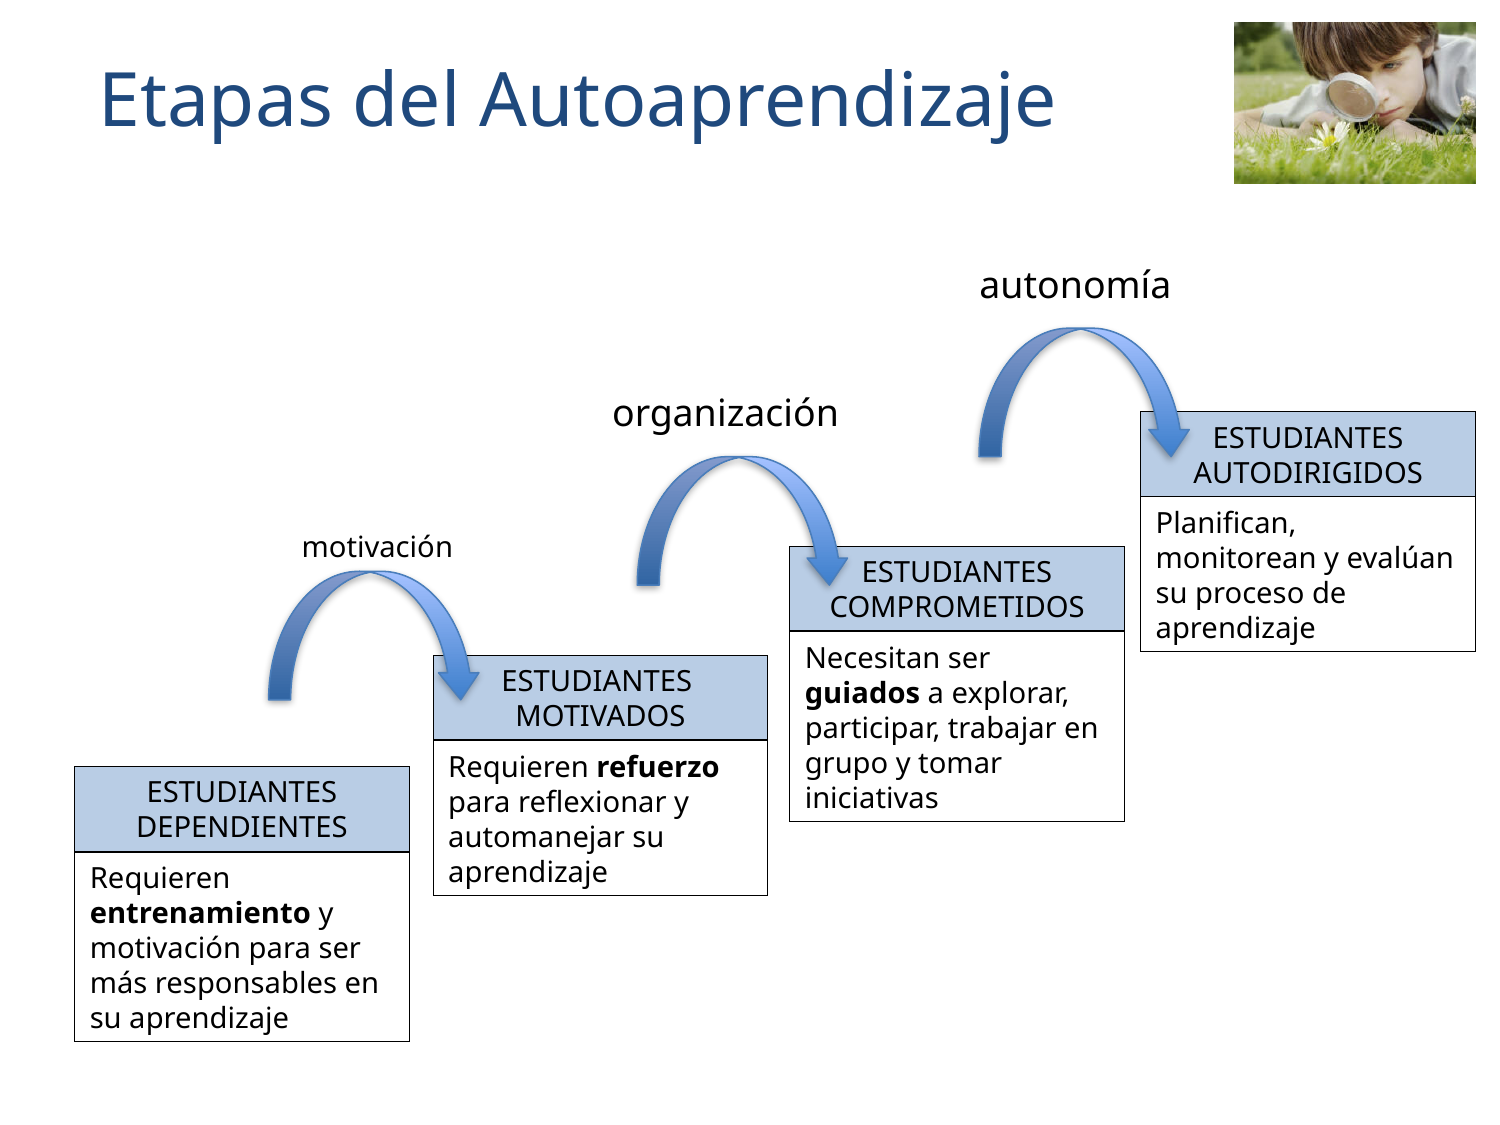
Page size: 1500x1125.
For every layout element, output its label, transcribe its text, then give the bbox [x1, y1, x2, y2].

title Etapas del Autoaprendizaje [51, 2, 1104, 191]
picture [1233, 22, 1476, 185]
text_box organización [597, 381, 854, 410]
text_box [74, 411, 1476, 1045]
text_box [984, 327, 1177, 410]
text_box autonomía [964, 253, 1187, 314]
